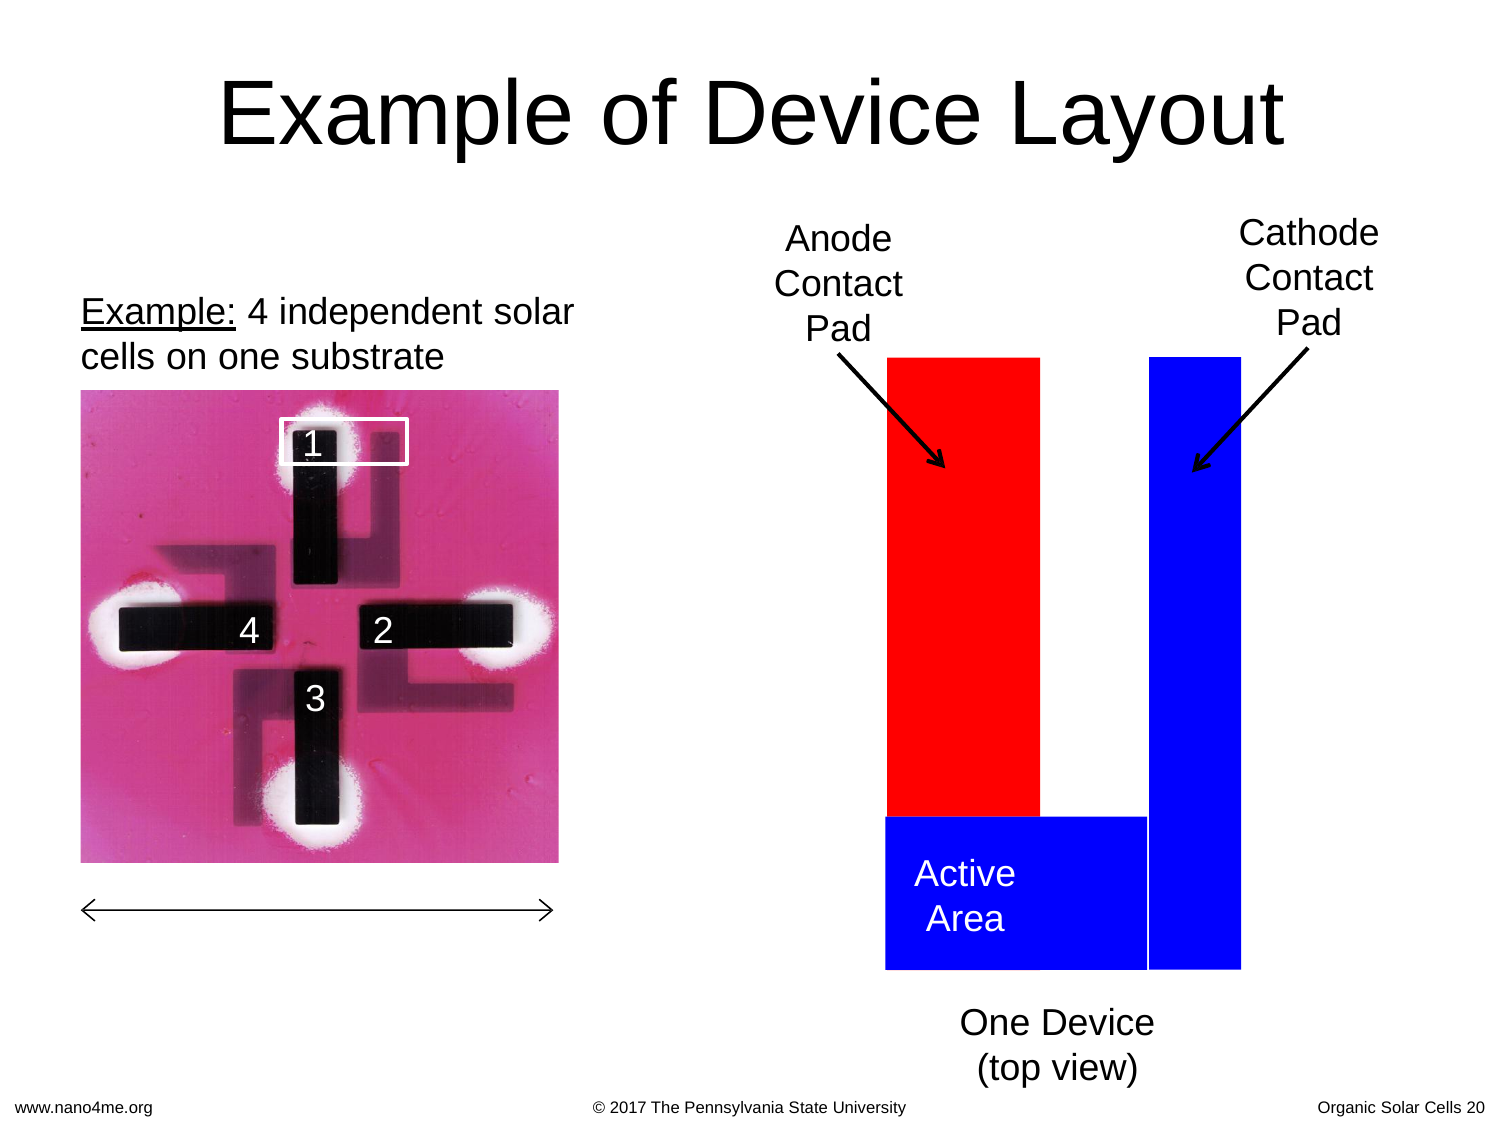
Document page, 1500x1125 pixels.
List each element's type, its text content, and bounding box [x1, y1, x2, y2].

text_box [80, 390, 559, 863]
text_box Active Area [912, 848, 1019, 939]
text_box 4 [237, 605, 263, 651]
text_box [885, 816, 1148, 970]
text_box [1149, 357, 1242, 970]
text_box 2 [370, 605, 396, 651]
text_box 1 [281, 418, 407, 464]
text_box [887, 357, 1041, 816]
text_box 3 [302, 673, 328, 719]
text_box Example: 4 independent solar cells on one substrate [78, 286, 579, 377]
text_box Cathode Contact Pad [1235, 207, 1382, 343]
text_box [1191, 346, 1310, 473]
text_box [80, 898, 554, 922]
text_box One Device (top view) [957, 998, 1158, 1089]
text_box Example of Device Layout [215, 53, 1286, 164]
text_box [836, 352, 946, 469]
text_box Anode Contact Pad [771, 213, 905, 349]
